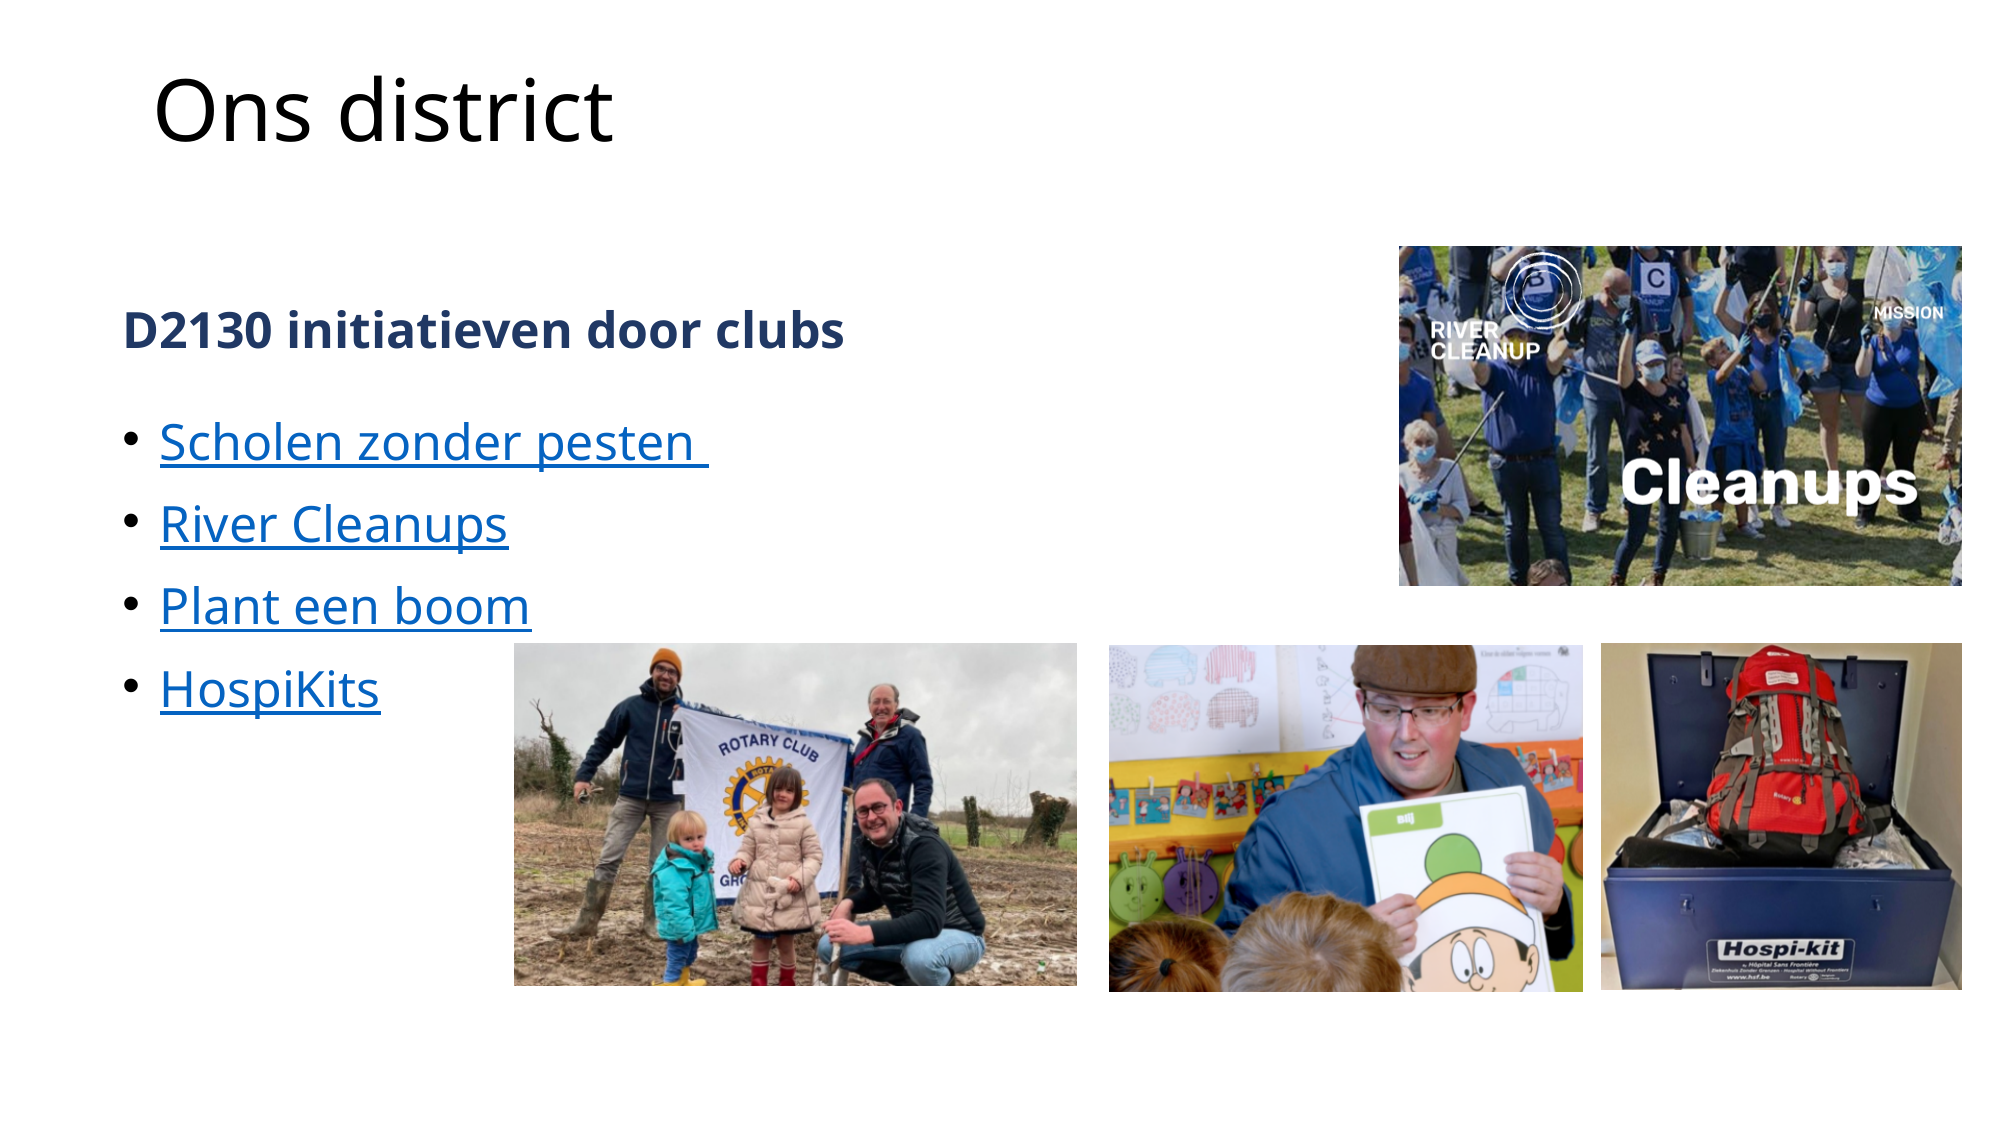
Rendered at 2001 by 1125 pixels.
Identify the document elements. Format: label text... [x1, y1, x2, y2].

text_box D2130 initiatieven door clubs [107, 291, 1399, 366]
picture [1399, 246, 1962, 586]
title Ons district [137, 59, 1863, 169]
picture [1601, 643, 1962, 990]
list Scholen zonder pesten River Cleanups Plant een boom HospiKits [107, 403, 951, 722]
picture [1109, 645, 1583, 992]
picture [514, 643, 1077, 986]
